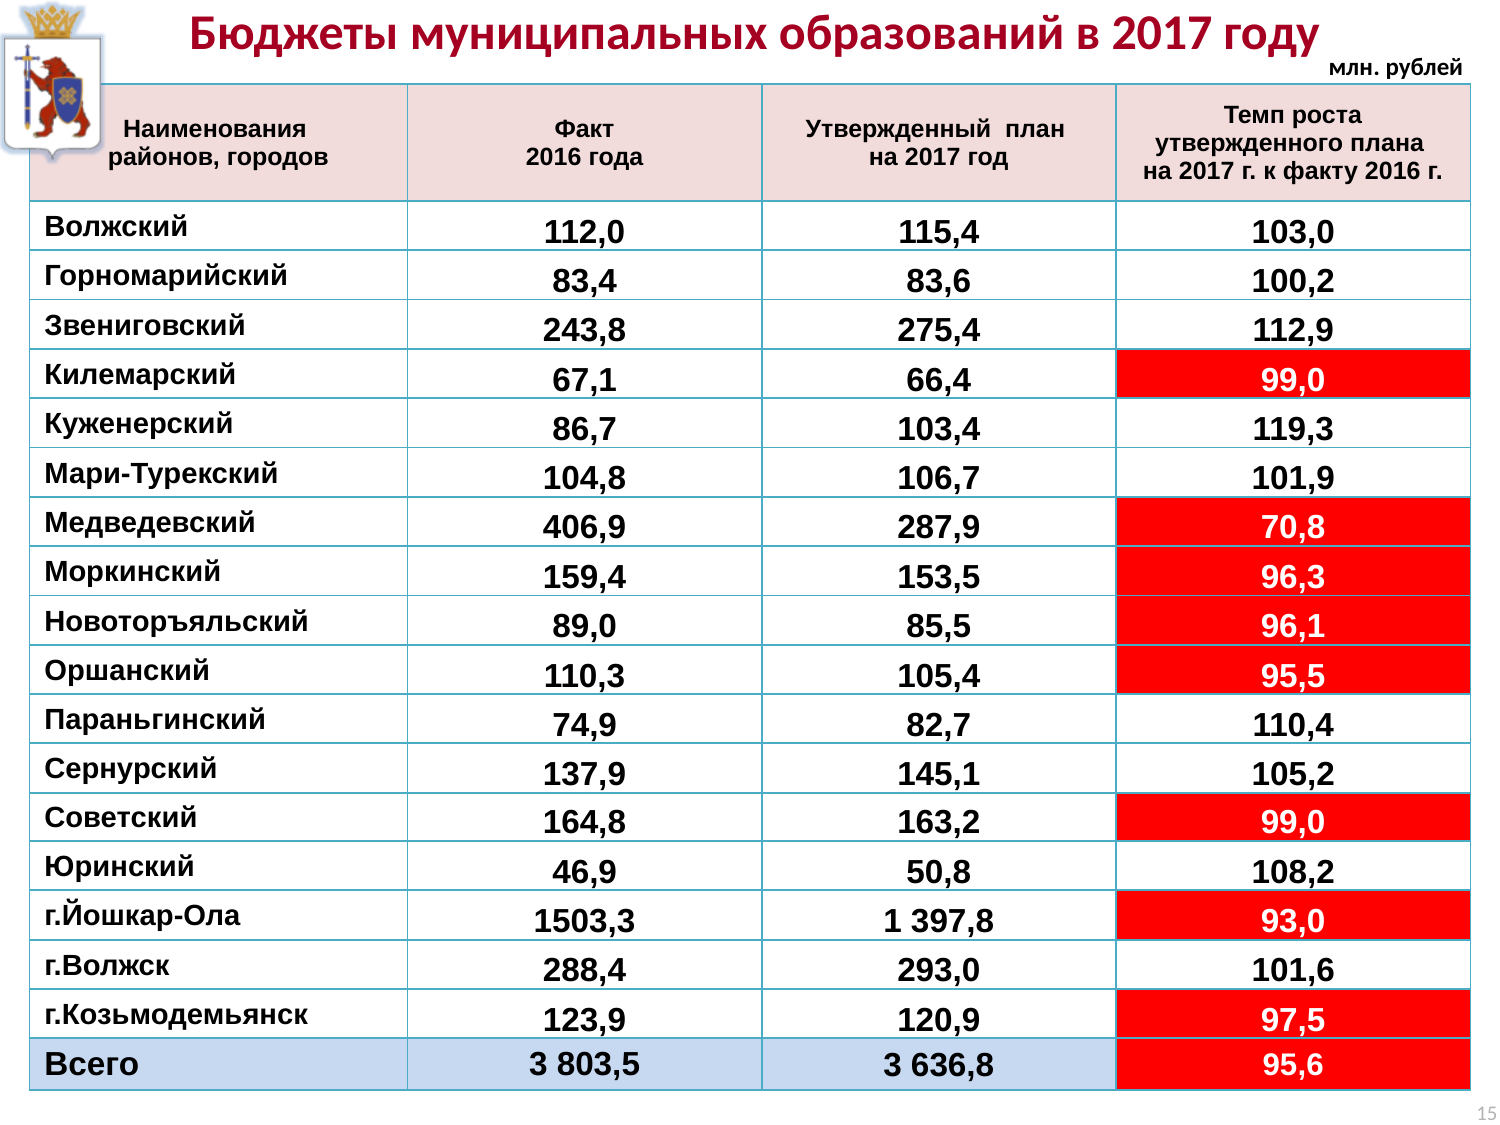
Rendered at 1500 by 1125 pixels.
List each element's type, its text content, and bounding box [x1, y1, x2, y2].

table_cell Килемарский [30, 350, 407, 397]
table_cell 93,0 [1117, 891, 1470, 939]
table_cell г.Волжск [30, 941, 407, 988]
table_cell 275,4 [763, 300, 1115, 348]
table_cell 89,0 [408, 596, 761, 644]
table_cell 83,4 [408, 251, 761, 299]
table_cell 115,4 [763, 202, 1115, 249]
table_cell 288,4 [408, 941, 761, 988]
table_cell Советский [30, 794, 407, 840]
table_cell 74,9 [408, 695, 761, 742]
table_cell Всего [30, 1039, 407, 1089]
table_cell 95,5 [1117, 646, 1470, 693]
table_cell 67,1 [408, 350, 761, 397]
table_cell Куженерский [30, 399, 407, 447]
table_cell 46,9 [408, 842, 761, 889]
table_header Темп роста утвержденного плана на 2017 г. к факту 2016 г. [1117, 85, 1470, 200]
table_cell 96,3 [1117, 547, 1470, 595]
table_cell 66,4 [763, 350, 1115, 397]
table_cell Юринский [30, 842, 407, 889]
table_cell Горномарийский [30, 251, 407, 299]
table_cell 145,1 [763, 744, 1115, 792]
table_cell 112,0 [408, 202, 761, 249]
table_cell 3 636,8 [763, 1039, 1115, 1089]
table_cell 106,7 [763, 448, 1115, 496]
table_cell 164,8 [408, 794, 761, 840]
table_cell 1 397,8 [763, 891, 1115, 939]
table_cell 3 803,5 [408, 1039, 761, 1089]
table_cell 85,5 [763, 596, 1115, 644]
table_cell г.Козьмодемьянск [30, 990, 407, 1037]
table_cell 137,9 [408, 744, 761, 792]
table_cell 70,8 [1117, 498, 1470, 545]
table_cell 293,0 [763, 941, 1115, 988]
table_cell 153,5 [763, 547, 1115, 595]
table_cell 96,1 [1117, 596, 1470, 644]
table_cell 159,4 [408, 547, 761, 595]
table_cell 103,0 [1117, 202, 1470, 249]
table_cell 119,3 [1117, 399, 1470, 447]
table_cell Моркинский [30, 547, 407, 595]
table_cell 163,2 [763, 794, 1115, 840]
table_cell 83,6 [763, 251, 1115, 299]
table_cell 406,9 [408, 498, 761, 545]
table_cell 86,7 [408, 399, 761, 447]
table_header Факт 2016 года [408, 85, 761, 200]
table_cell 82,7 [763, 695, 1115, 742]
table_cell 97,5 [1117, 990, 1470, 1037]
table_cell 101,9 [1117, 448, 1470, 496]
table_cell 99,0 [1117, 350, 1470, 397]
table_cell 103,4 [763, 399, 1115, 447]
table_cell 110,3 [408, 646, 761, 693]
table_header Наименования районов, городов [30, 85, 407, 200]
table_cell 112,9 [1117, 300, 1470, 348]
table_cell 95,6 [1117, 1039, 1470, 1089]
table_cell 110,4 [1117, 695, 1470, 742]
table_cell 108,2 [1117, 842, 1470, 889]
picture [3, 5, 101, 160]
table_cell 243,8 [408, 300, 761, 348]
table_cell 105,2 [1117, 744, 1470, 792]
table_cell Сернурский [30, 744, 407, 792]
table_cell 50,8 [763, 842, 1115, 889]
table_cell 101,6 [1117, 941, 1470, 988]
table_cell г.Йошкар-Ола [30, 891, 407, 939]
table_cell 105,4 [763, 646, 1115, 693]
table_cell 99,0 [1117, 794, 1470, 840]
text_box Бюджеты муниципальных образований в 2017 году [0, 0, 1500, 67]
table_cell 100,2 [1117, 251, 1470, 299]
table_cell 287,9 [763, 498, 1115, 545]
text_box 15 [1459, 1092, 1500, 1125]
table_cell 123,9 [408, 990, 761, 1037]
table_cell Новоторъяльский [30, 596, 407, 644]
table_cell 1503,3 [408, 891, 761, 939]
table_cell Медведевский [30, 498, 407, 545]
table_cell 104,8 [408, 448, 761, 496]
table_cell Оршанский [30, 646, 407, 693]
table_header Утвержденный план на 2017 год [763, 85, 1115, 200]
table_cell 120,9 [763, 990, 1115, 1037]
table_cell Звениговский [30, 300, 407, 348]
table_cell Мари-Турекский [30, 448, 407, 496]
table_cell Параньгинский [30, 695, 407, 742]
table_cell Волжский [30, 202, 407, 249]
text_box млн. рублей [1313, 42, 1500, 88]
